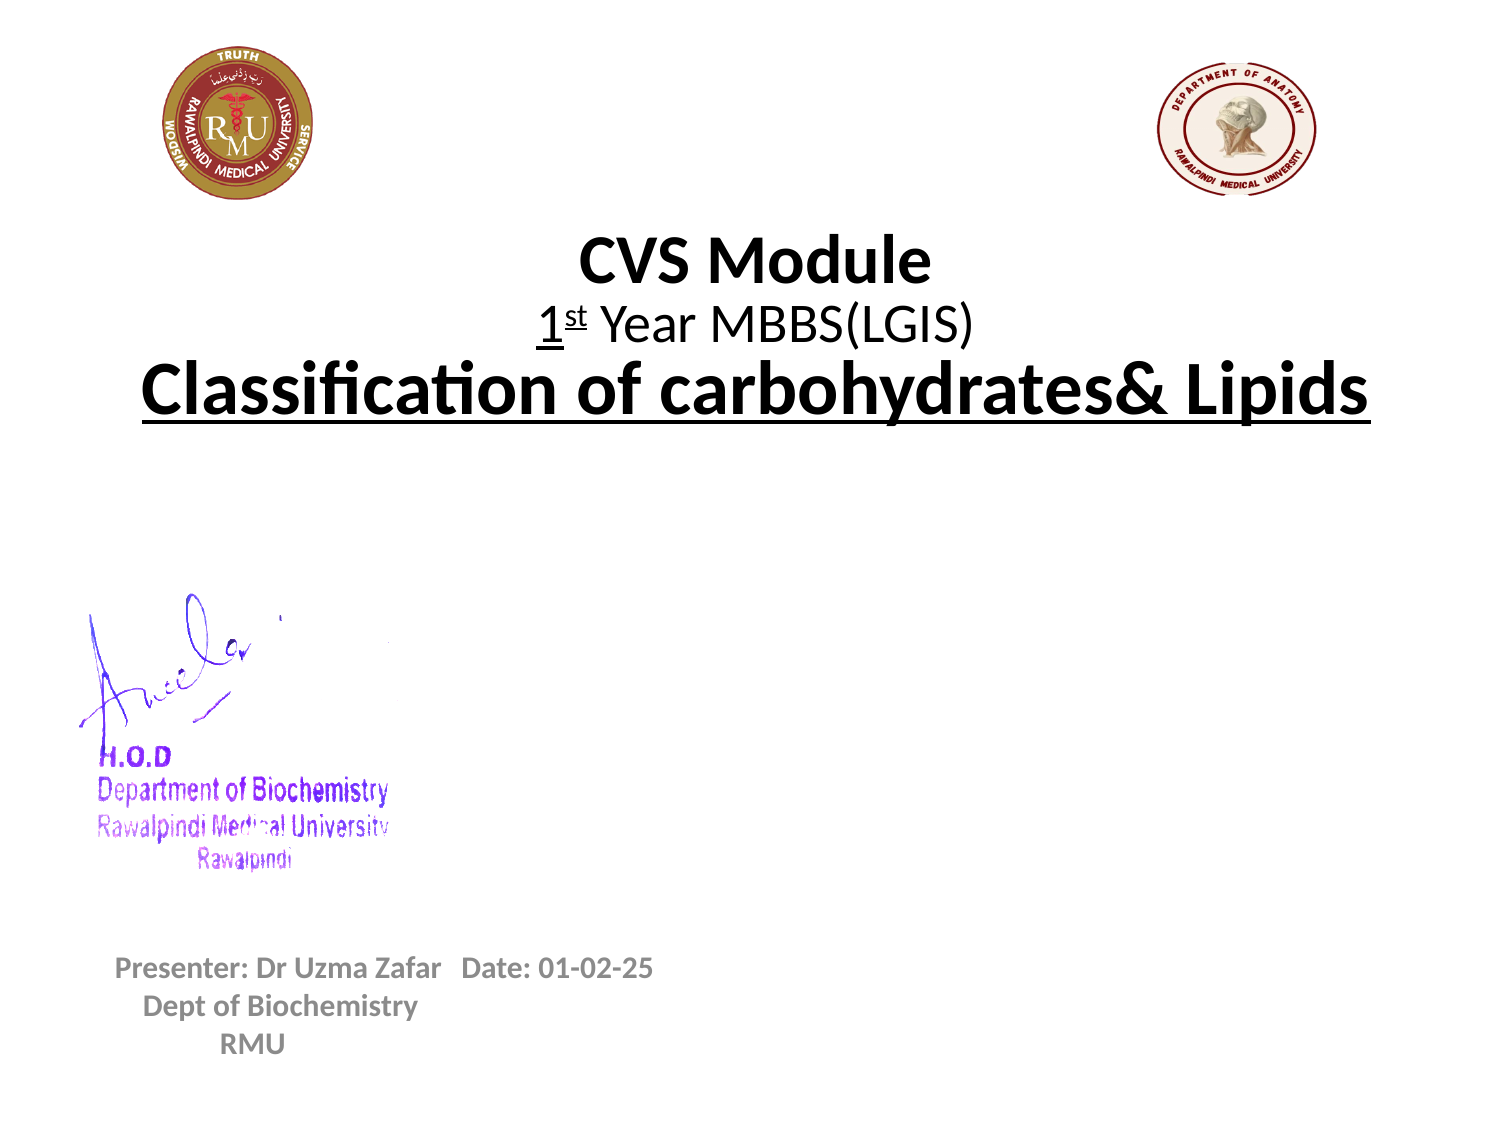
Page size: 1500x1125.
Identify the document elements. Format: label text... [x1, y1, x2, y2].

picture [24, 574, 451, 883]
picture [1137, 46, 1336, 212]
title CVS Module 1st Year MBBS(LGIS) Classification of carbohydrates& Lipids [118, 211, 1394, 453]
subtitle Presenter: Dr Uzma Zafar Date: 01-02-25 Dept of Biochemistry RMU [99, 946, 1500, 1072]
picture [162, 46, 313, 200]
